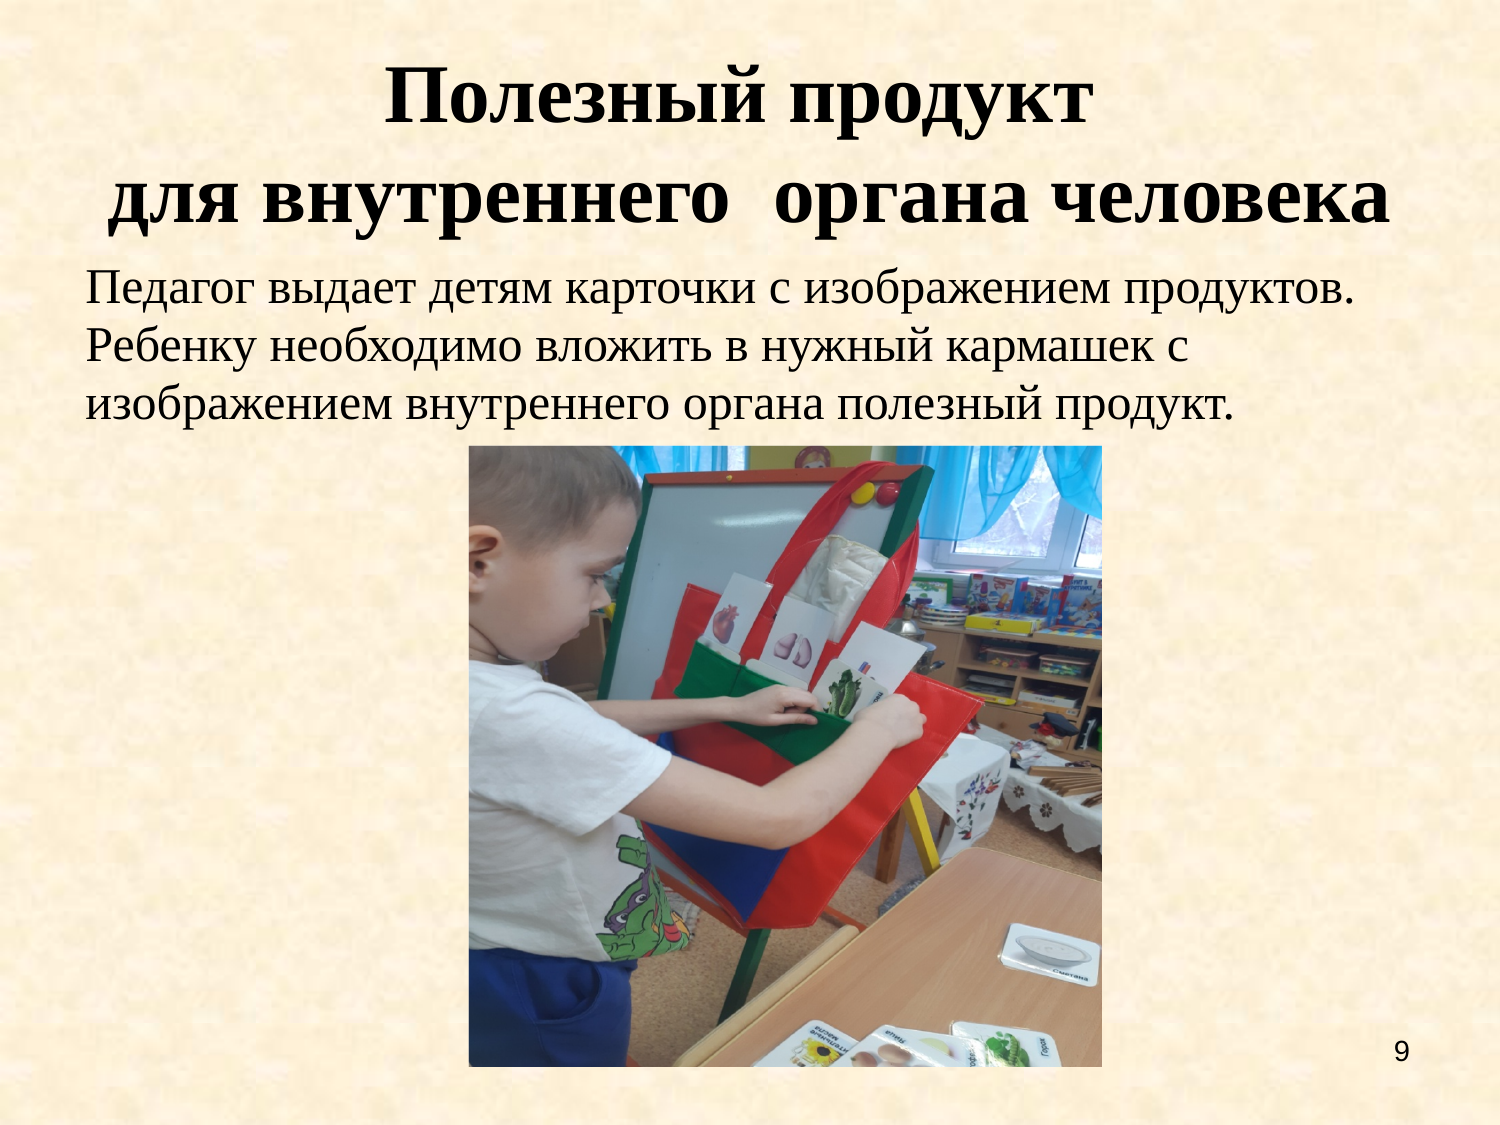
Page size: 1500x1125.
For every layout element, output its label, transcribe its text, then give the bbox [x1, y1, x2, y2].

picture [0, 0, 1500, 1125]
title Полезный продукт для внутреннего органа человека [74, 44, 1426, 233]
slide_number 9 [1074, 1024, 1426, 1103]
list Педагог выдает детям карточки с изображением продуктов. Ребенку необходимо вложить в нужный кармашек с изображением внутреннего органа полезный продукт. [70, 257, 1421, 1001]
